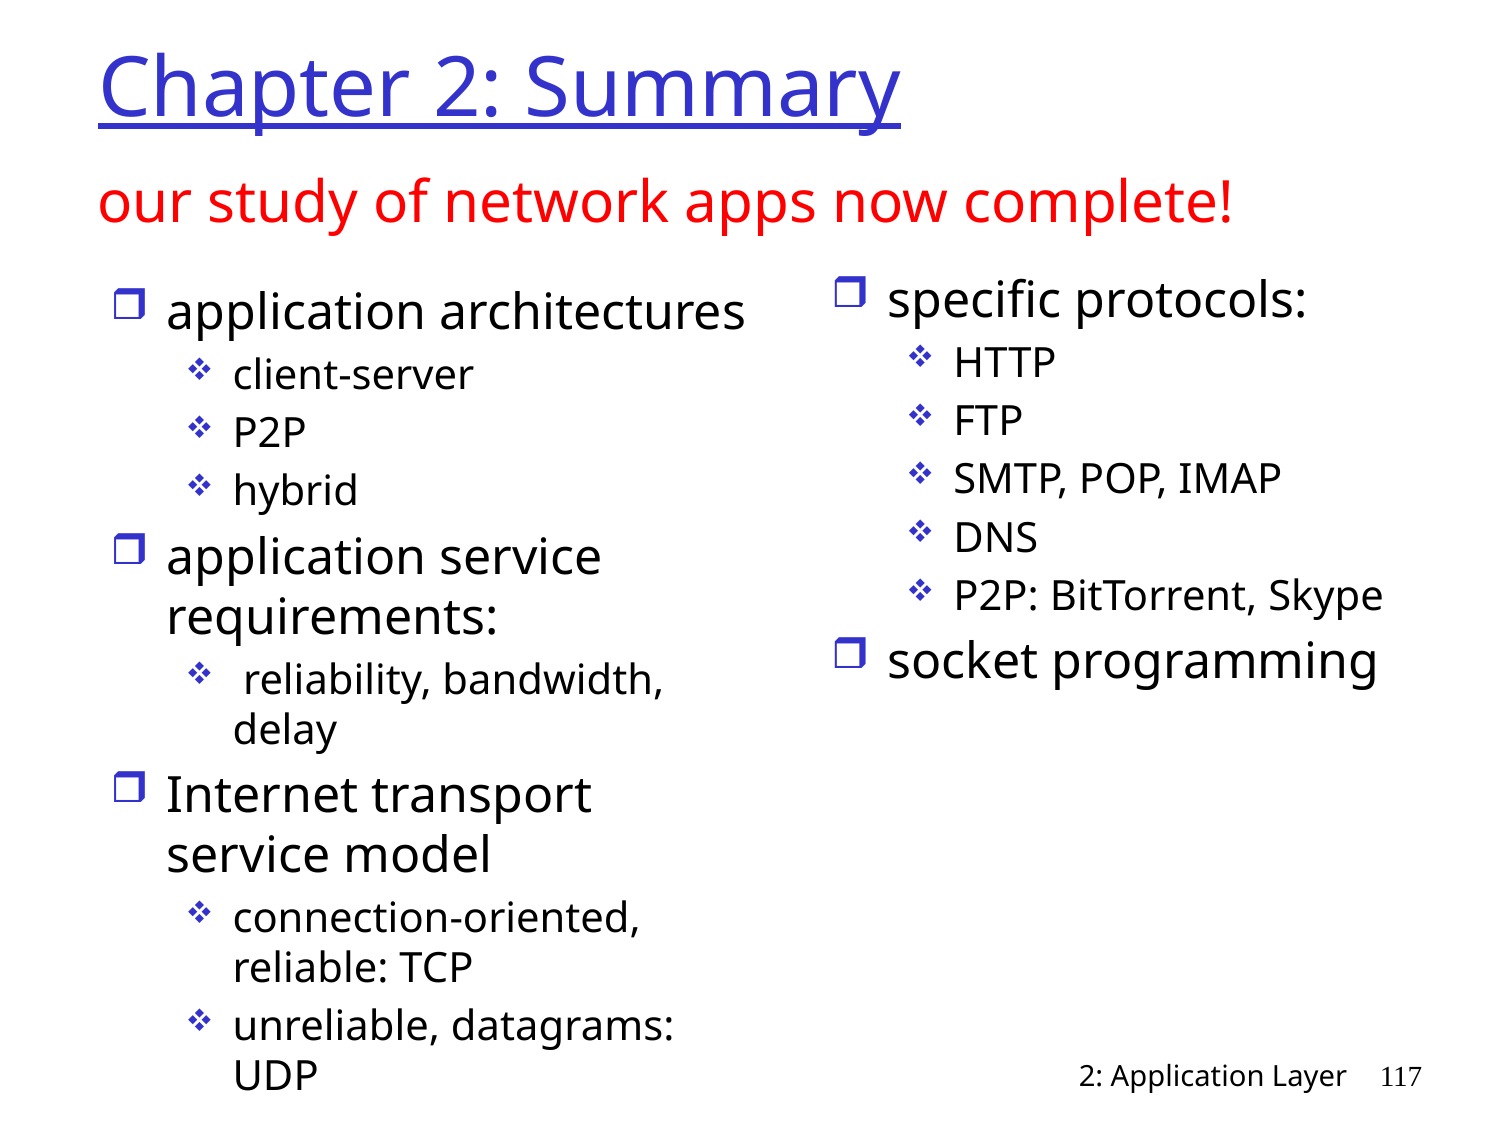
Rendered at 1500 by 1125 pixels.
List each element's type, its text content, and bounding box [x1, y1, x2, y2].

text_box specific protocols: HTTP FTP SMTP, POP, IMAP DNS P2P: BitTorrent, Skype socket programming [816, 259, 1467, 863]
footer 2: Application Layer [887, 1049, 1362, 1125]
slide_number 117 [1362, 1049, 1438, 1125]
list our study of network apps now complete! [81, 155, 1326, 268]
list application architectures client-server P2P hybrid application service requirements: reliability, bandwidth, delay Internet transport service model connection-oriented, reliable: TCP unreliable, datagrams: UDP [95, 271, 781, 875]
title Chapter 2: Summary [82, 0, 1359, 167]
